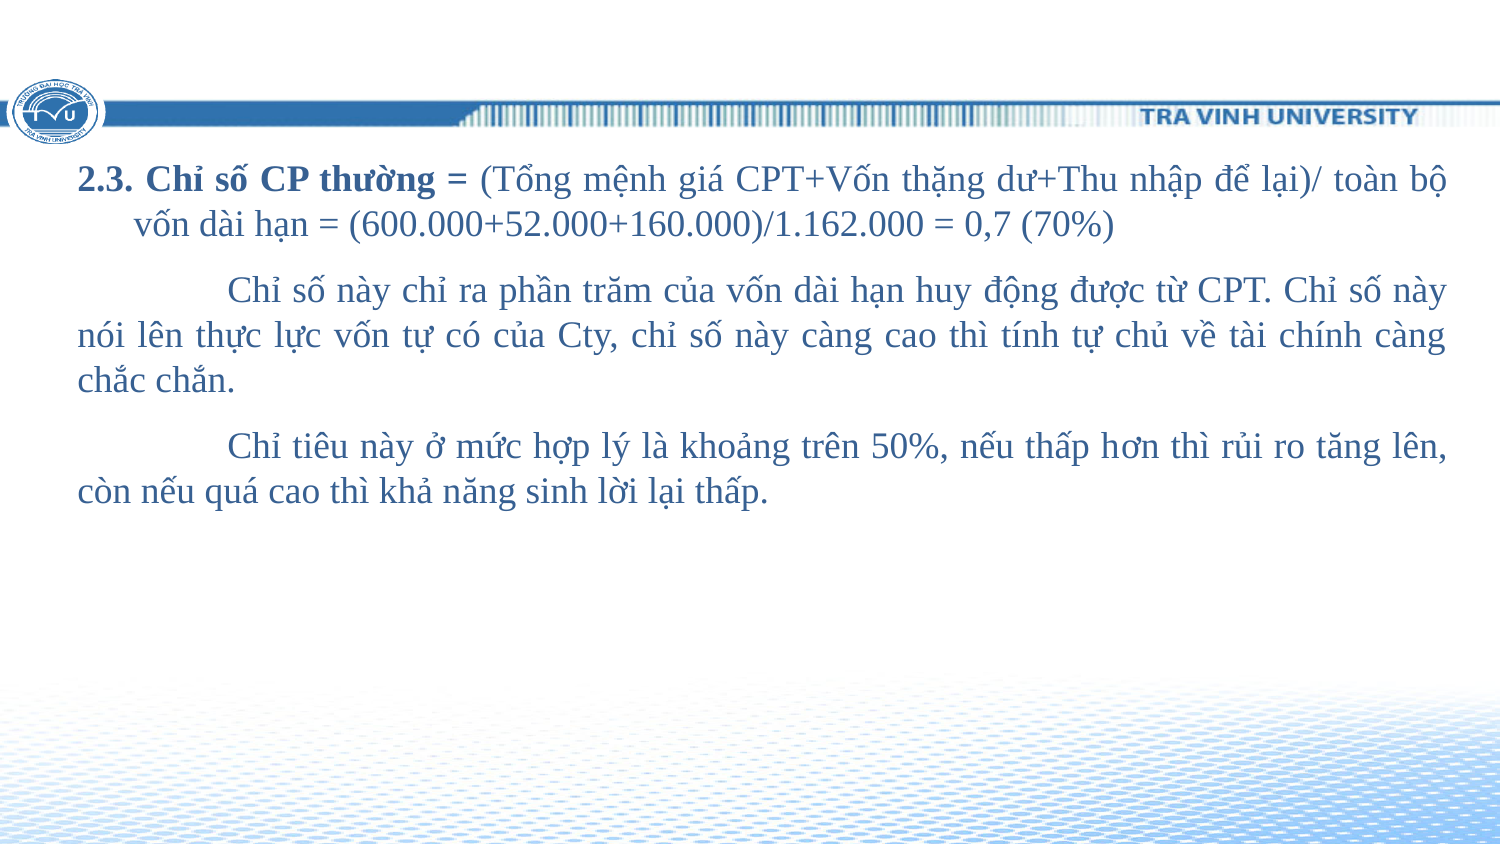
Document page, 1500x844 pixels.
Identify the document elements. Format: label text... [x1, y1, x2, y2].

picture [0, 98, 10, 128]
picture [102, 98, 1500, 128]
picture [0, 589, 1500, 844]
picture [12, 79, 98, 144]
list 2.3. Chỉ số CP thường = (Tổng mệnh giá CPT+Vốn thặng dư+Thu nhập để lại)/ toàn bộ vốn dài hạn = (600.000+52.000+160.000)/1.162.000 = 0,7 (70%) Chỉ số này chỉ ra phần trăm của vốn dài hạn huy động được từ CPT. Chỉ số này nói lên thực lực vốn tự có của Cty, chỉ số này càng cao thì tính tự chủ về tài chính càng chắc chắn. Chỉ tiêu này ở mức hợp lý là khoảng trên 50%, nếu thấp hơn thì rủi ro tăng lên, còn nếu quá cao thì khả năng sinh lời lại thấp. [62, 146, 1463, 785]
